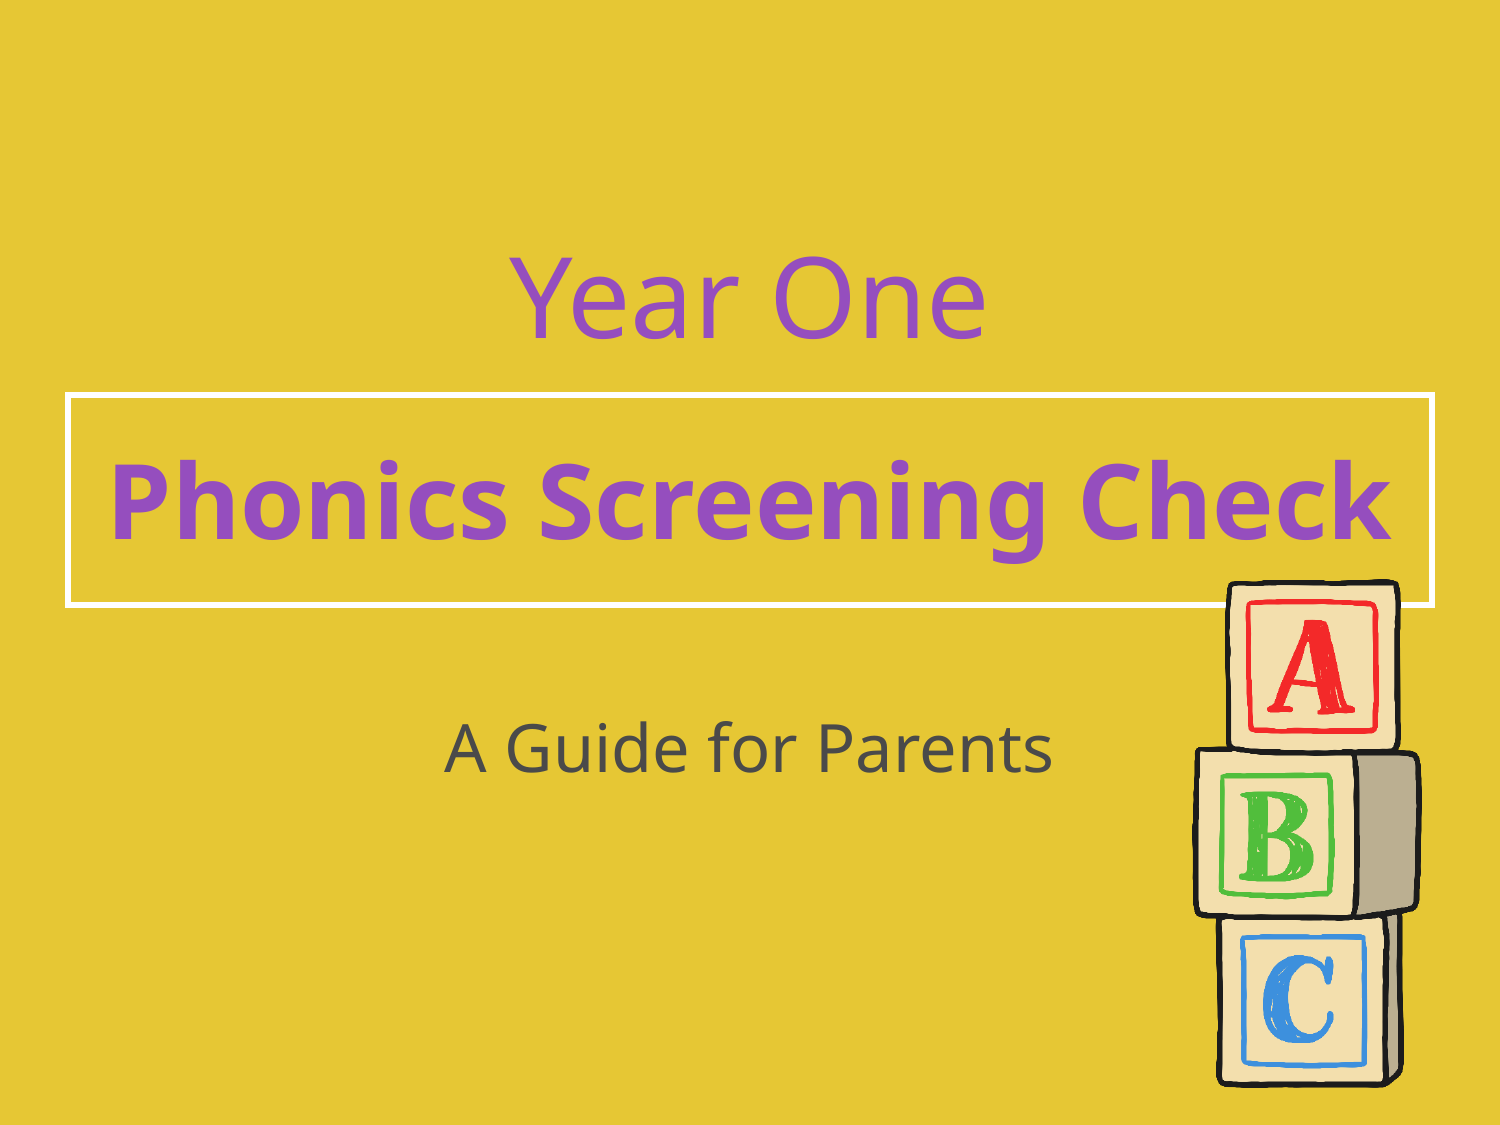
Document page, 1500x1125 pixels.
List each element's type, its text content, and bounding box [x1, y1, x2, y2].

text_box Phonics Screening Check [67, 394, 1433, 606]
text_box Year One [494, 219, 1006, 369]
picture [1192, 579, 1422, 1088]
text_box A Guide for Parents [429, 698, 1070, 793]
